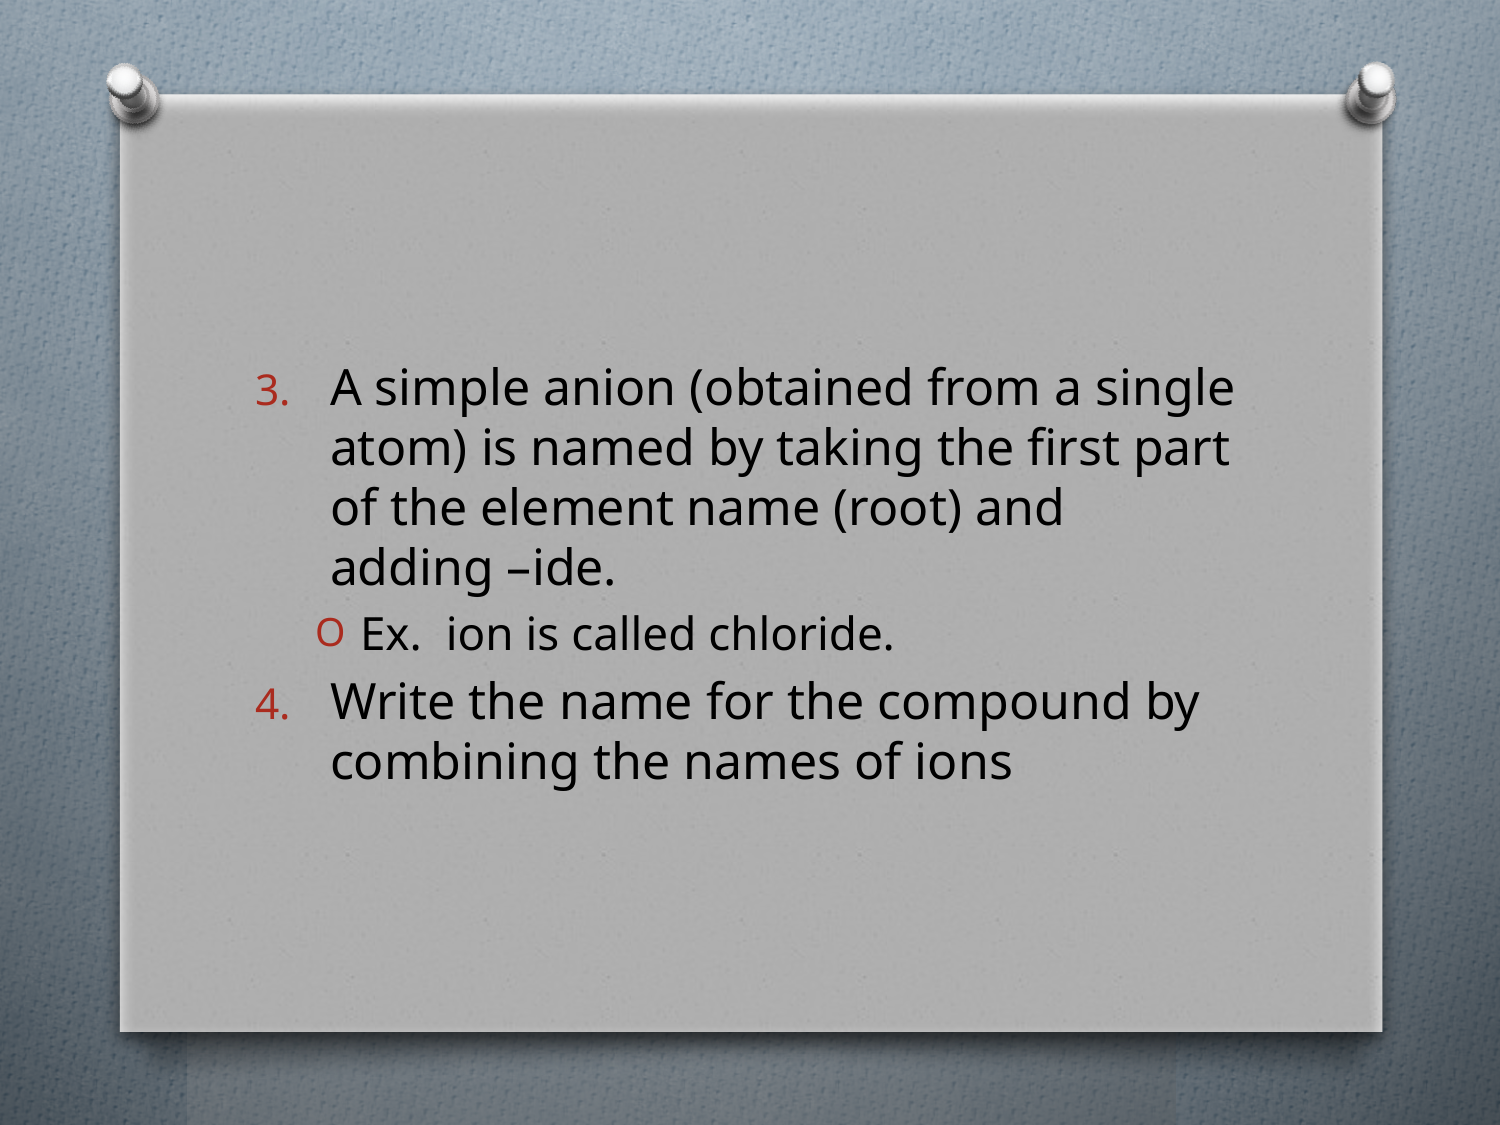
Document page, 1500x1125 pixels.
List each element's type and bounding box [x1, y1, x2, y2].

picture [1317, 35, 1439, 156]
picture [75, 29, 198, 153]
